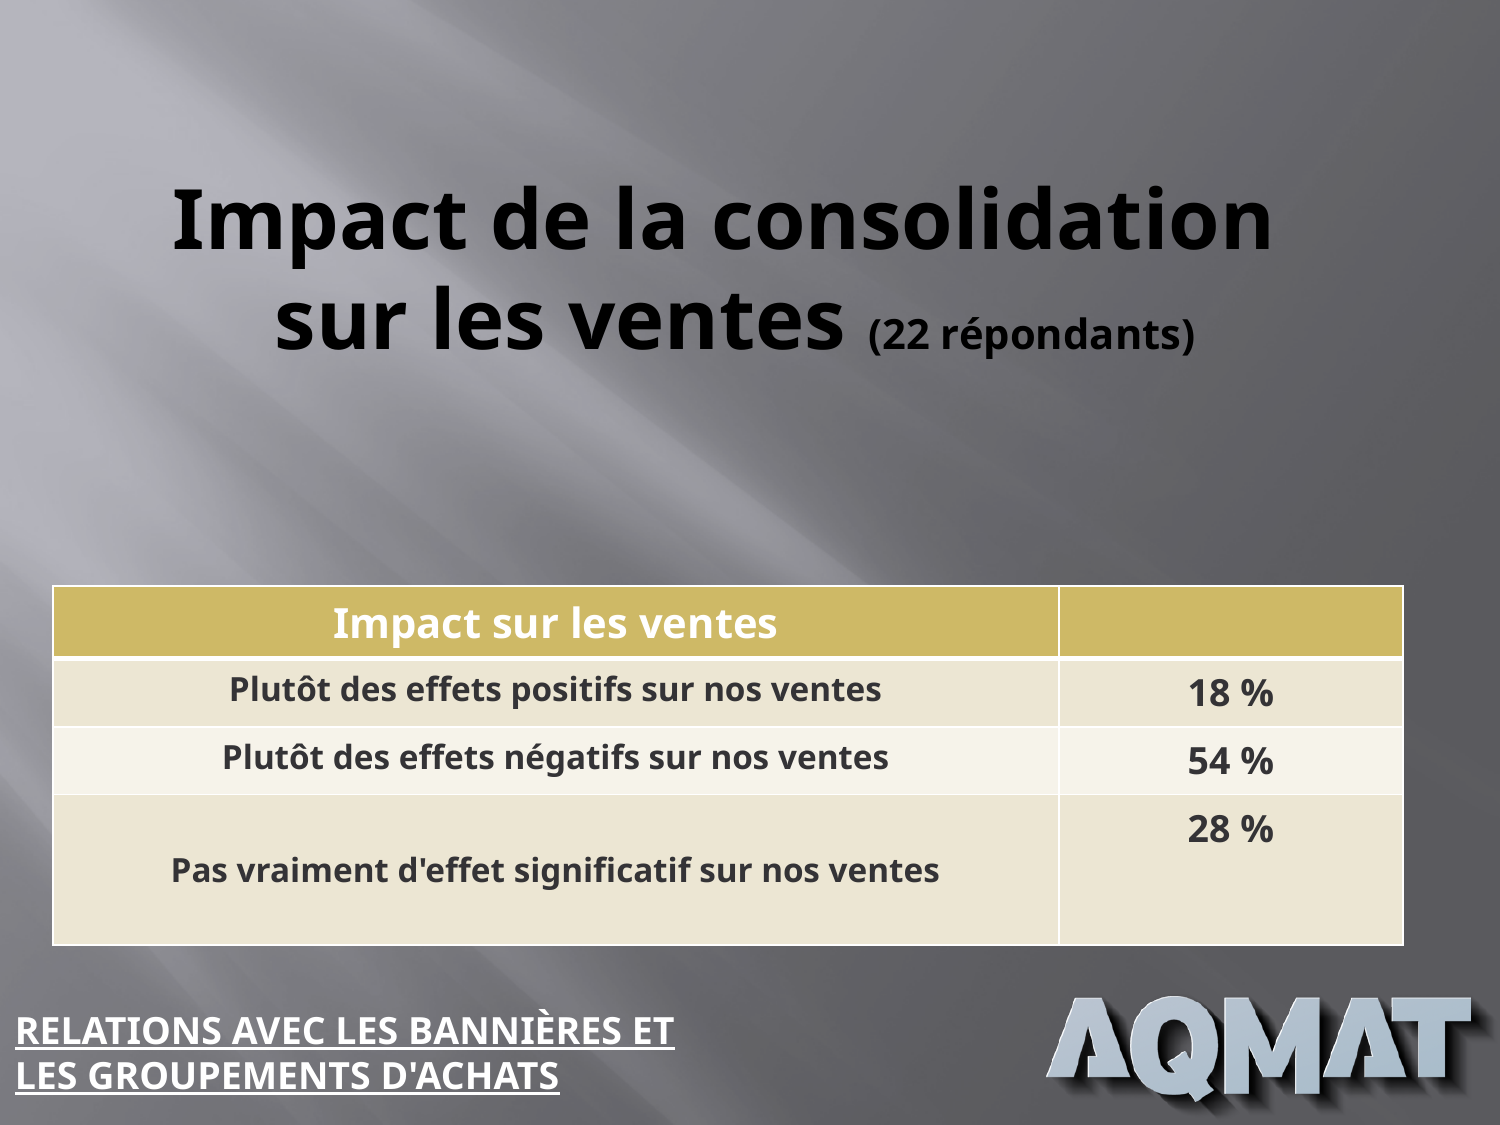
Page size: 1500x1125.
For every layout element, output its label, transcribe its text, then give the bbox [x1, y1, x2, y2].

table_cell 54 % [1060, 728, 1402, 794]
table_cell Plutôt des effets positifs sur nos ventes [54, 661, 1058, 726]
text_box RELATIONS AVEC LES BANNIÈRES ET LES GROUPEMENTS D'ACHATS [0, 999, 750, 1105]
table_cell 28 % [1060, 795, 1402, 944]
title Impact de la consolidation sur les ventes (22 répondants) [0, 172, 1471, 361]
table_header Impact sur les ventes [54, 587, 1058, 656]
table_header [1060, 587, 1402, 656]
picture [1045, 994, 1500, 1124]
table_cell Plutôt des effets négatifs sur nos ventes [54, 728, 1058, 794]
table_cell Pas vraiment d'effet significatif sur nos ventes [54, 795, 1058, 944]
table_cell 18 % [1060, 661, 1402, 726]
